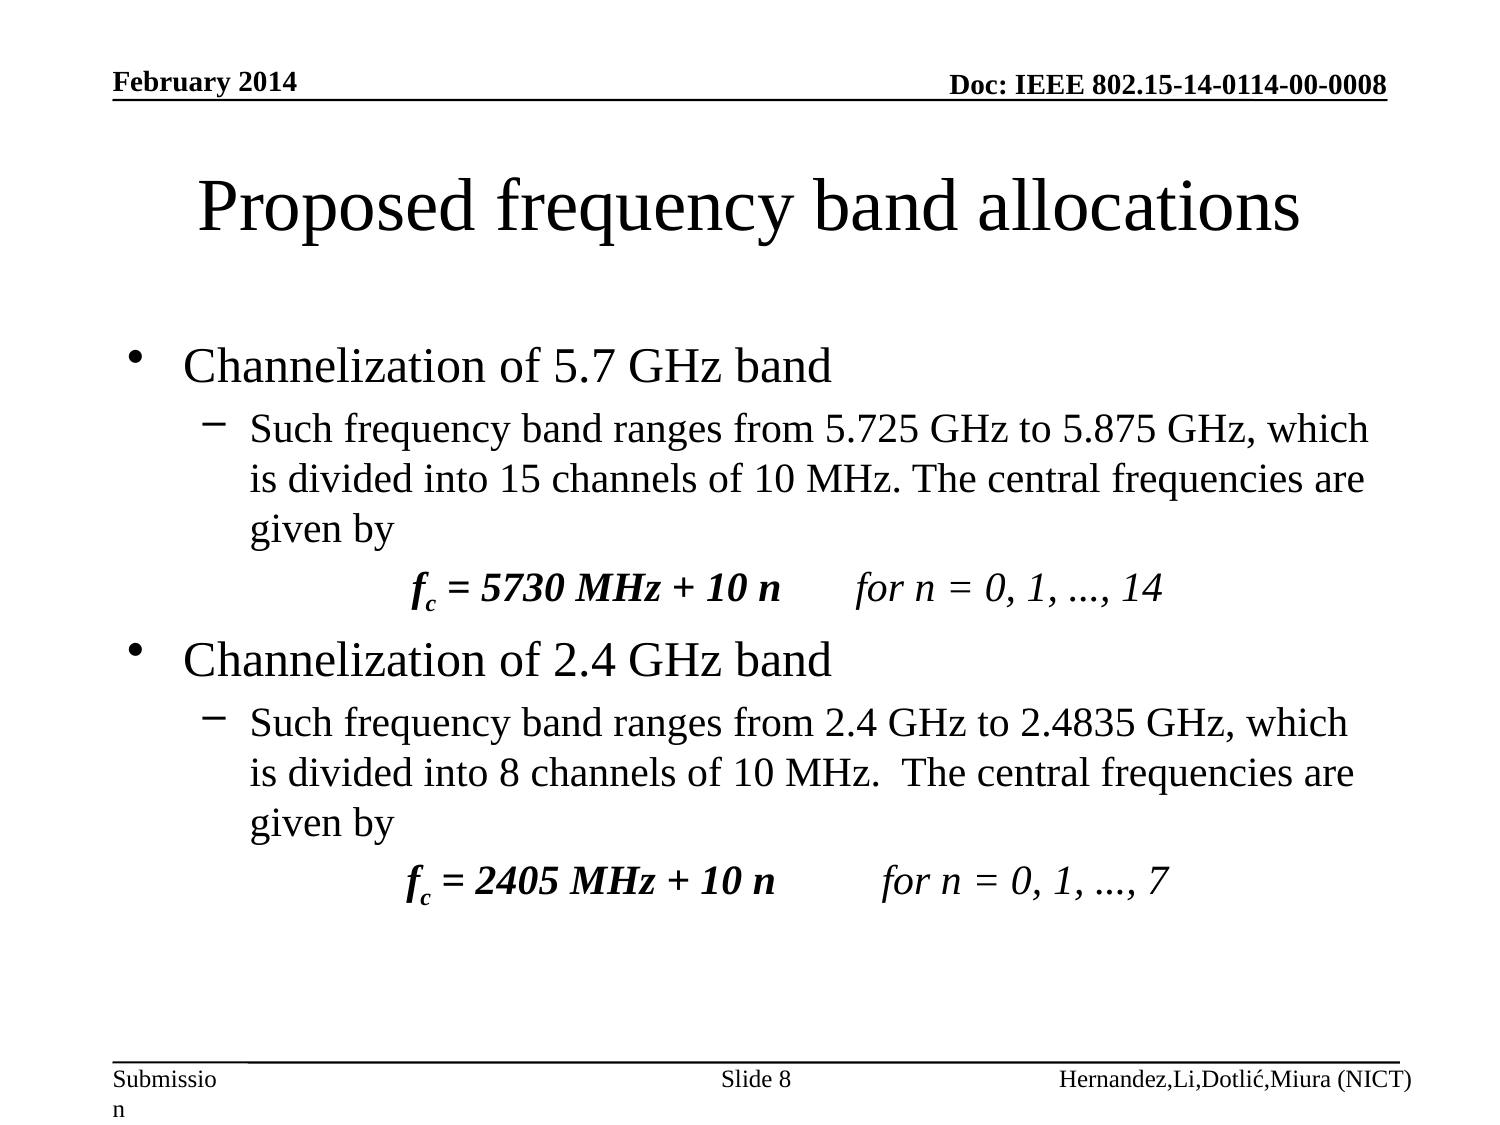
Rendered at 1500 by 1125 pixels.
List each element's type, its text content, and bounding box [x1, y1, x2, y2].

list Channelization of 5.7 GHz band Such frequency band ranges from 5.725 GHz to 5.875 GHz, which is divided into 15 channels of 10 MHz. The central frequencies are given by fc = 5730 MHz + 10 n for n = 0, 1, ..., 14 Channelization of 2.4 GHz band Such frequency band ranges from 2.4 GHz to 2.4835 GHz, which is divided into 8 channels of 10 MHz. The central frequencies are given by fc = 2405 MHz + 10 n for n = 0, 1, ..., 7 [112, 324, 1388, 1001]
title Proposed frequency band allocations [112, 112, 1388, 288]
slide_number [112, 61, 376, 98]
slide_number Slide 8 [711, 1061, 801, 1093]
footer Hernandez,Li,Dotlić,Miura (NICT) [899, 1061, 1413, 1093]
